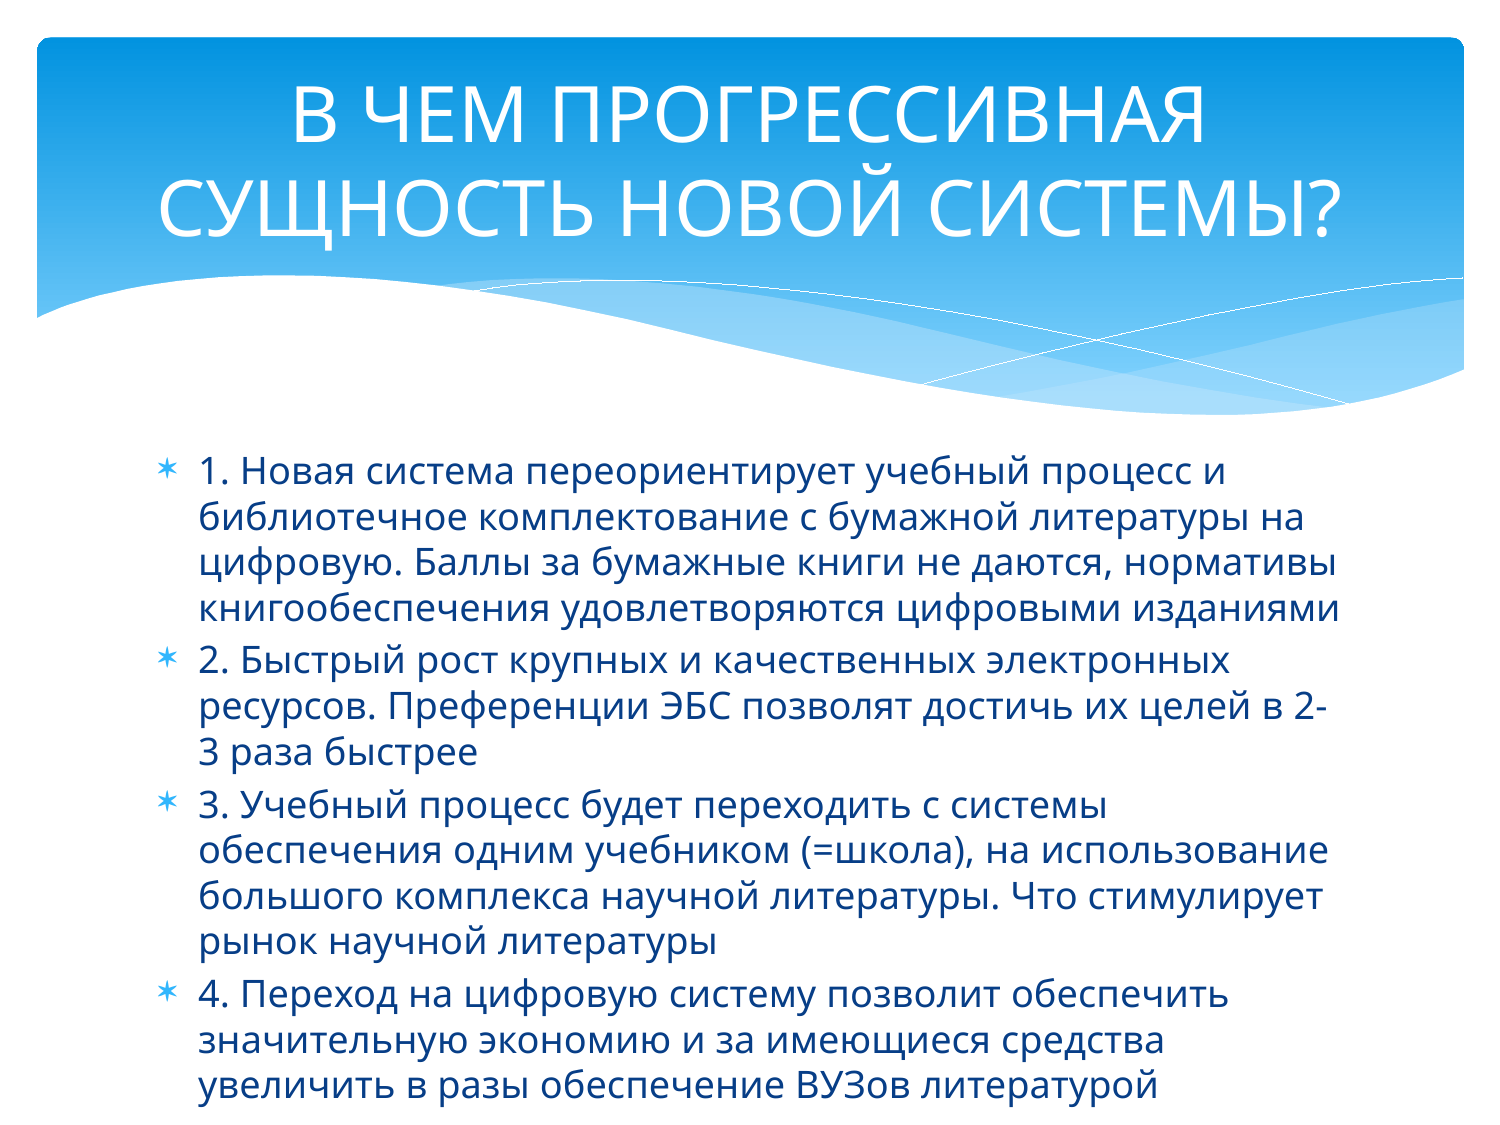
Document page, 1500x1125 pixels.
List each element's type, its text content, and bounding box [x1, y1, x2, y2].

title В ЧЕМ ПРОГРЕССИВНАЯ СУЩНОСТЬ НОВОЙ СИСТЕМЫ? [75, 55, 1425, 261]
list 1. Новая система переориентирует учебный процесс и библиотечное комплектование с бумажной литературы на цифровую. Баллы за бумажные книги не даются, нормативы книгообеспечения удовлетворяются цифровыми изданиями 2. Быстрый рост крупных и качественных электронных ресурсов. Преференции ЭБС позволят достичь их целей в 2-3 раза быстрее 3. Учебный процесс будет переходить с системы обеспечения одним учебником (=школа), на использование большого комплекса научной литературы. Что стимулирует рынок научной литературы 4. Переход на цифровую систему позволит обеспечить значительную экономию и за имеющиеся средства увеличить в разы обеспечение ВУЗов литературой [143, 438, 1359, 1125]
